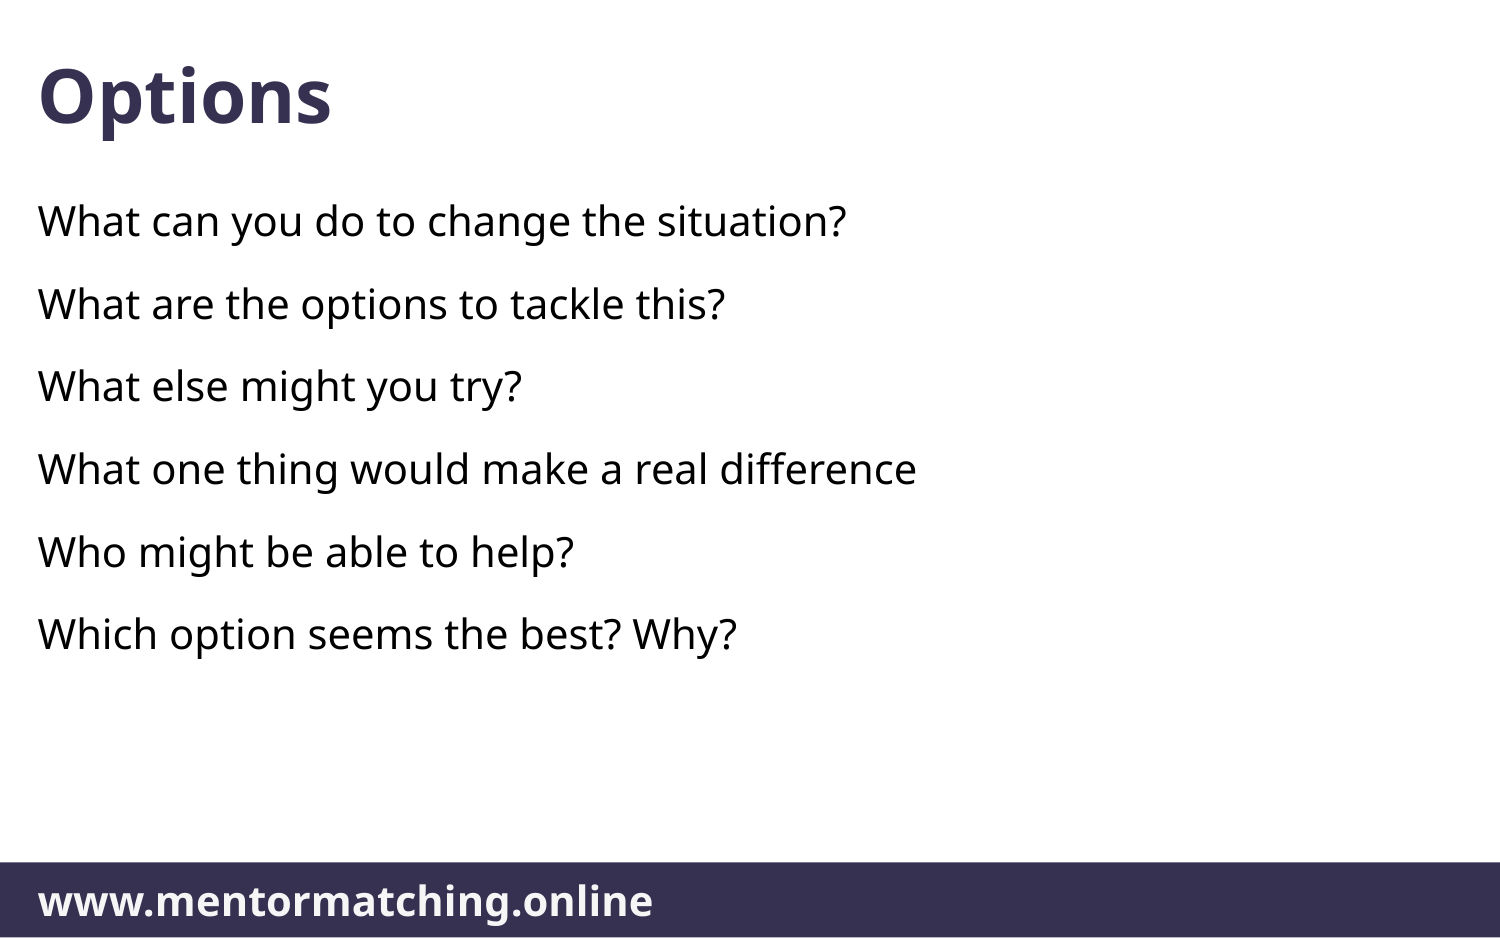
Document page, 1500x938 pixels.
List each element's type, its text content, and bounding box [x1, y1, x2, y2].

list What can you do to change the situation? What are the options to tackle this? What else might you try? What one thing would make a real difference Who might be able to help? Which option seems the best? Why? [37, 187, 1463, 825]
title Options [37, 37, 1463, 150]
